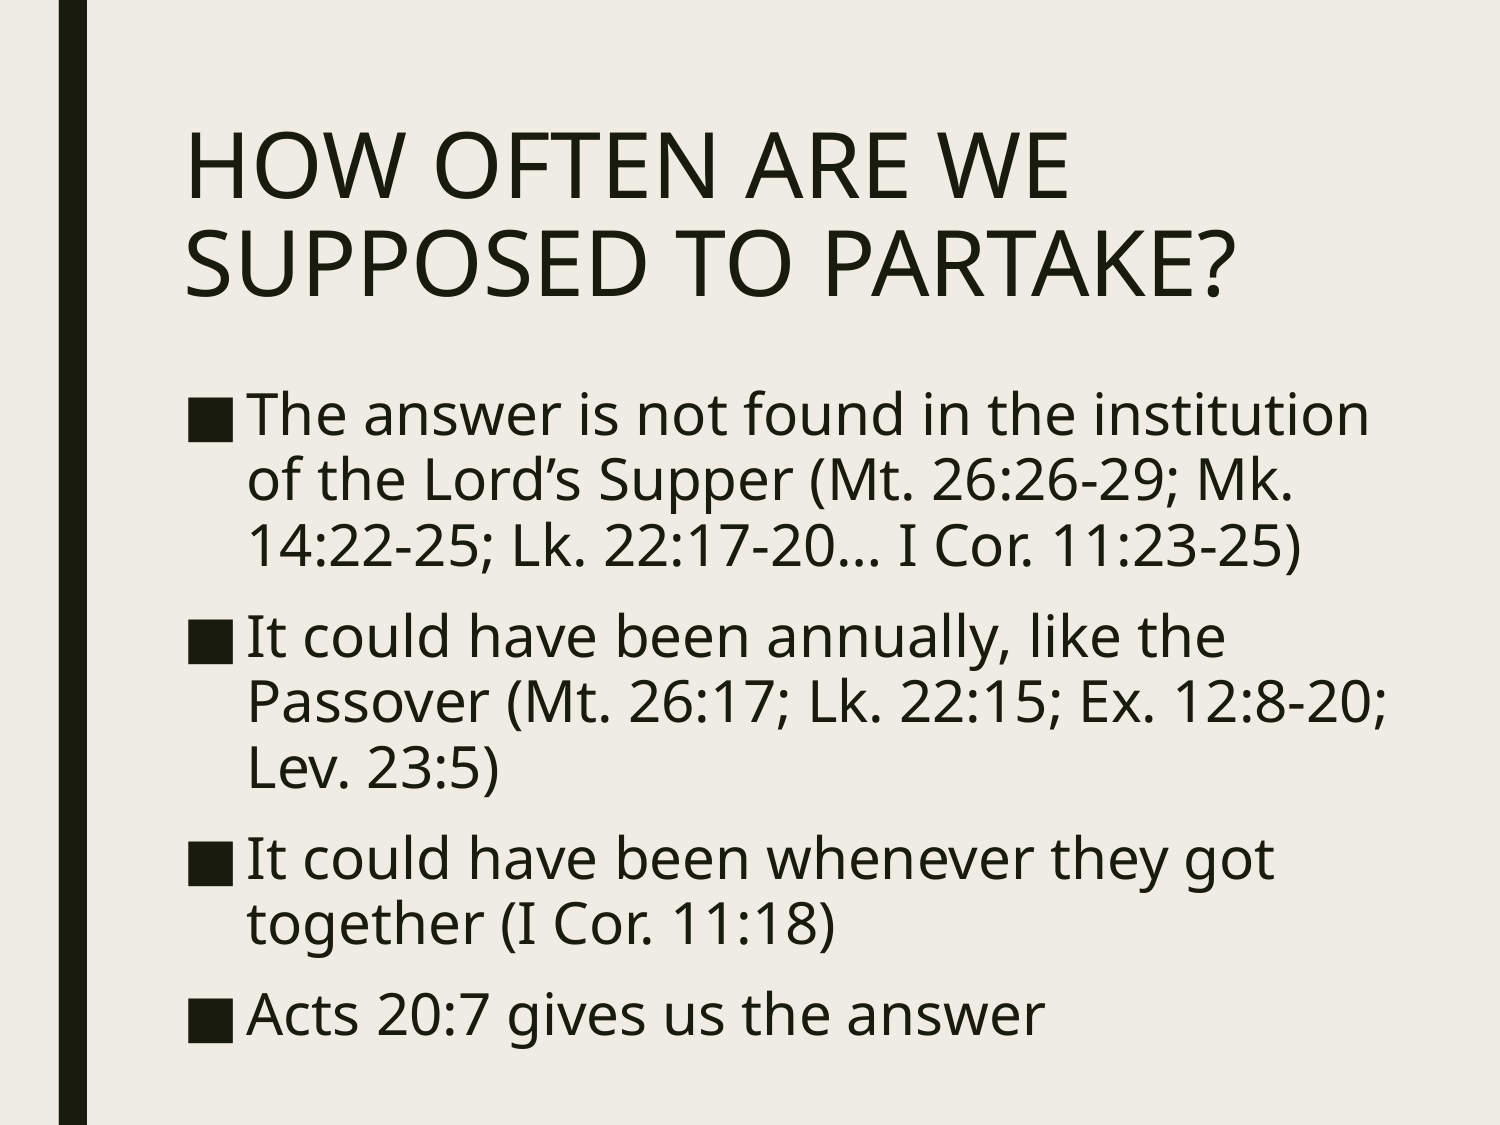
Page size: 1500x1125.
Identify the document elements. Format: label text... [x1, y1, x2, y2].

title HOW OFTEN ARE WE SUPPOSED TO PARTAKE? [168, 112, 1351, 357]
list The answer is not found in the institution of the Lord’s Supper (Mt. 26:26-29; Mk. 14:22-25; Lk. 22:17-20… I Cor. 11:23-25) It could have been annually, like the Passover (Mt. 26:17; Lk. 22:15; Ex. 12:8-20; Lev. 23:5) It could have been whenever they got together (I Cor. 11:18) Acts 20:7 gives us the answer [168, 375, 1455, 1059]
